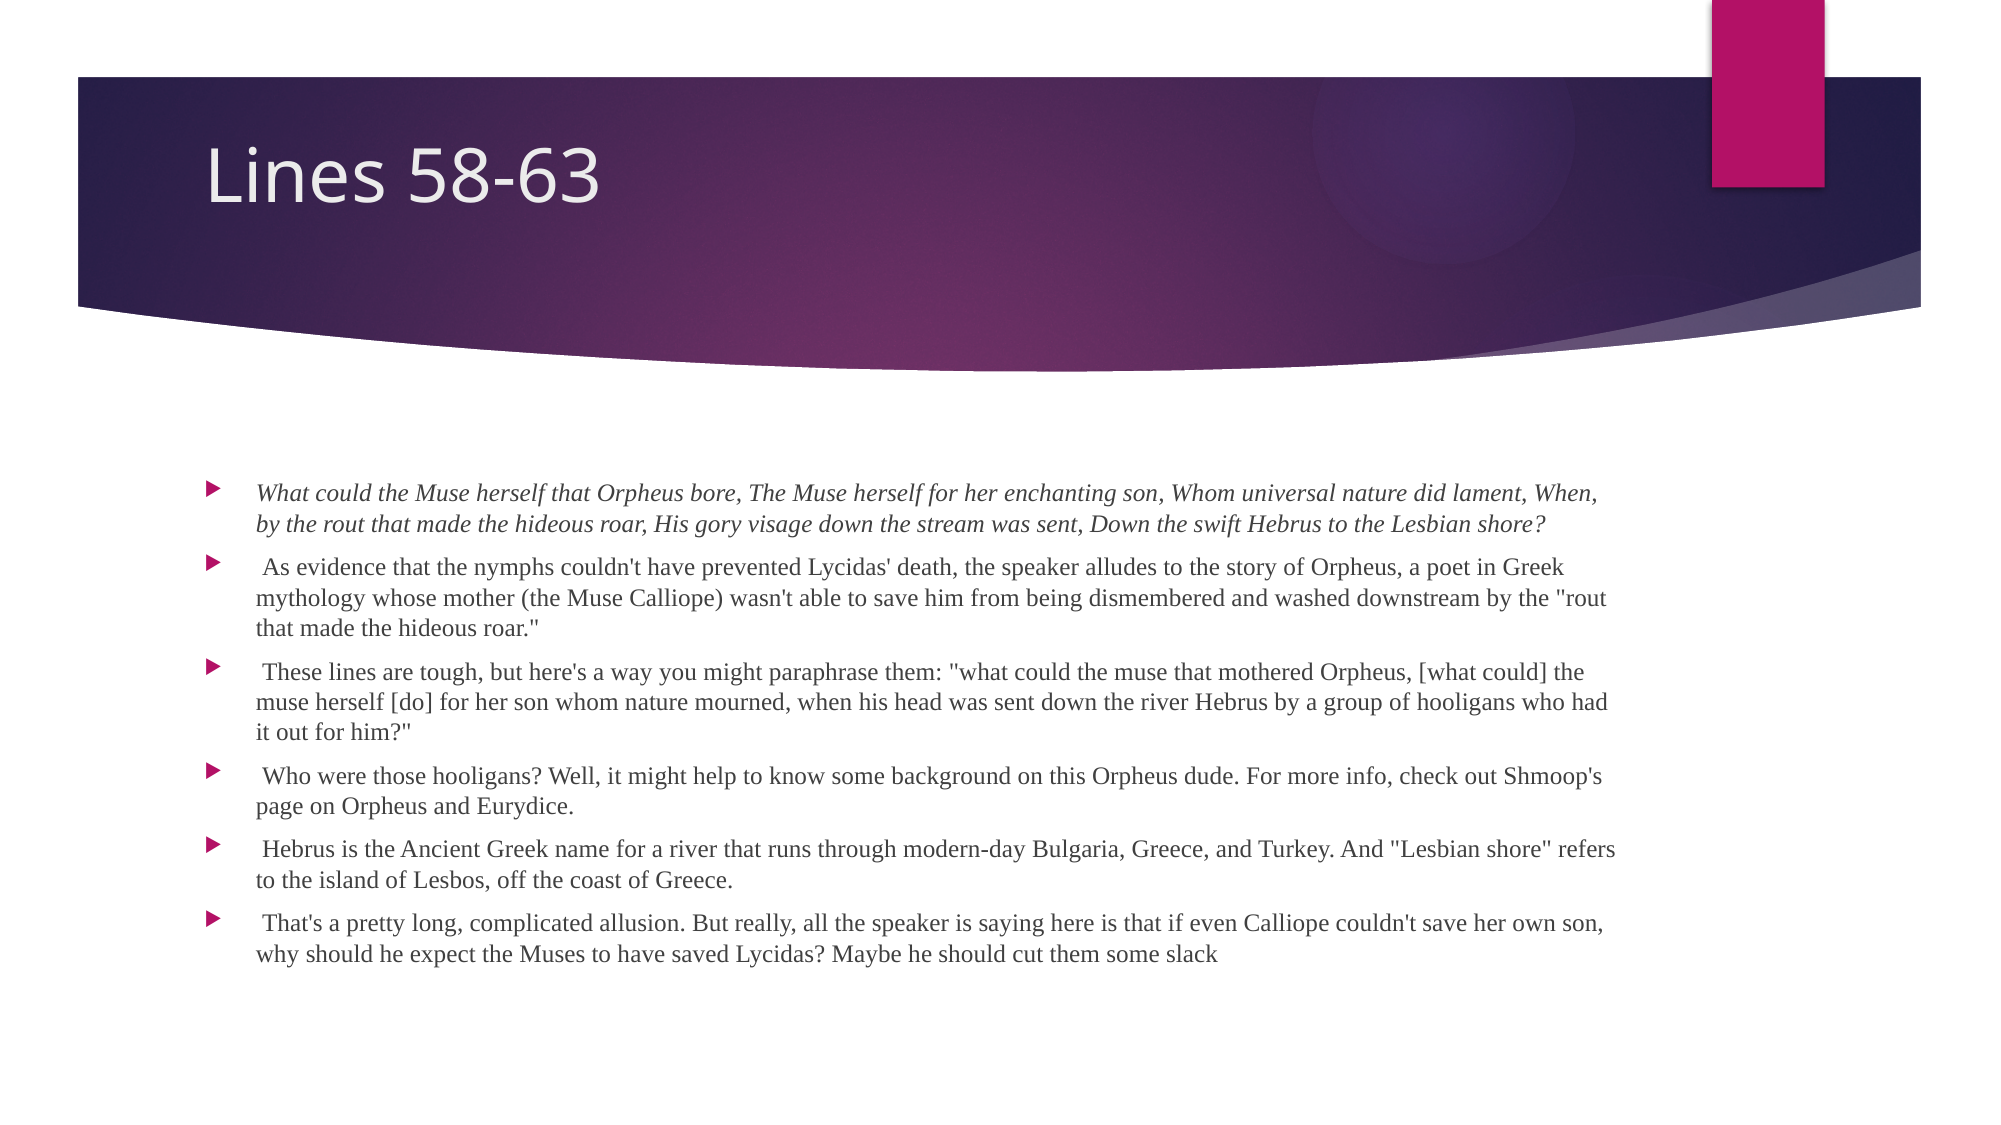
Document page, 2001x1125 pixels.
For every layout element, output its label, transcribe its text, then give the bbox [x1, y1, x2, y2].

list What could the Muse herself that Orpheus bore, The Muse herself for her enchanting son, Whom universal nature did lament, When, by the rout that made the hideous roar, His gory visage down the stream was sent, Down the swift Hebrus to the Lesbian shore? As evidence that the nymphs couldn't have prevented Lycidas' death, the speaker alludes to the story of Orpheus, a poet in Greek mythology whose mother (the Muse Calliope) wasn't able to save him from being dismembered and washed downstream by the "rout that made the hideous roar." These lines are tough, but here's a way you might paraphrase them: "what could the muse that mothered Orpheus, [what could] the muse herself [do] for her son whom nature mourned, when his head was sent down the river Hebrus by a group of hooligans who had it out for him?" Who were those hooligans? Well, it might help to know some background on this Orpheus dude. For more info, check out Shmoop's page on Orpheus and Eurydice. Hebrus is the Ancient Greek name for a river that runs through modern-day Bulgaria, Greece, and Turkey. And "Lesbian shore" refers to the island of Lesbos, off the coast of Greece. That's a pretty long, complicated allusion. But really, all the speaker is saying here is that if even Calliope couldn't save her own son, why should he expect the Muses to have saved Lycidas? Maybe he should cut them some slack [189, 427, 1638, 988]
title Lines 58-63 [189, 159, 1627, 276]
